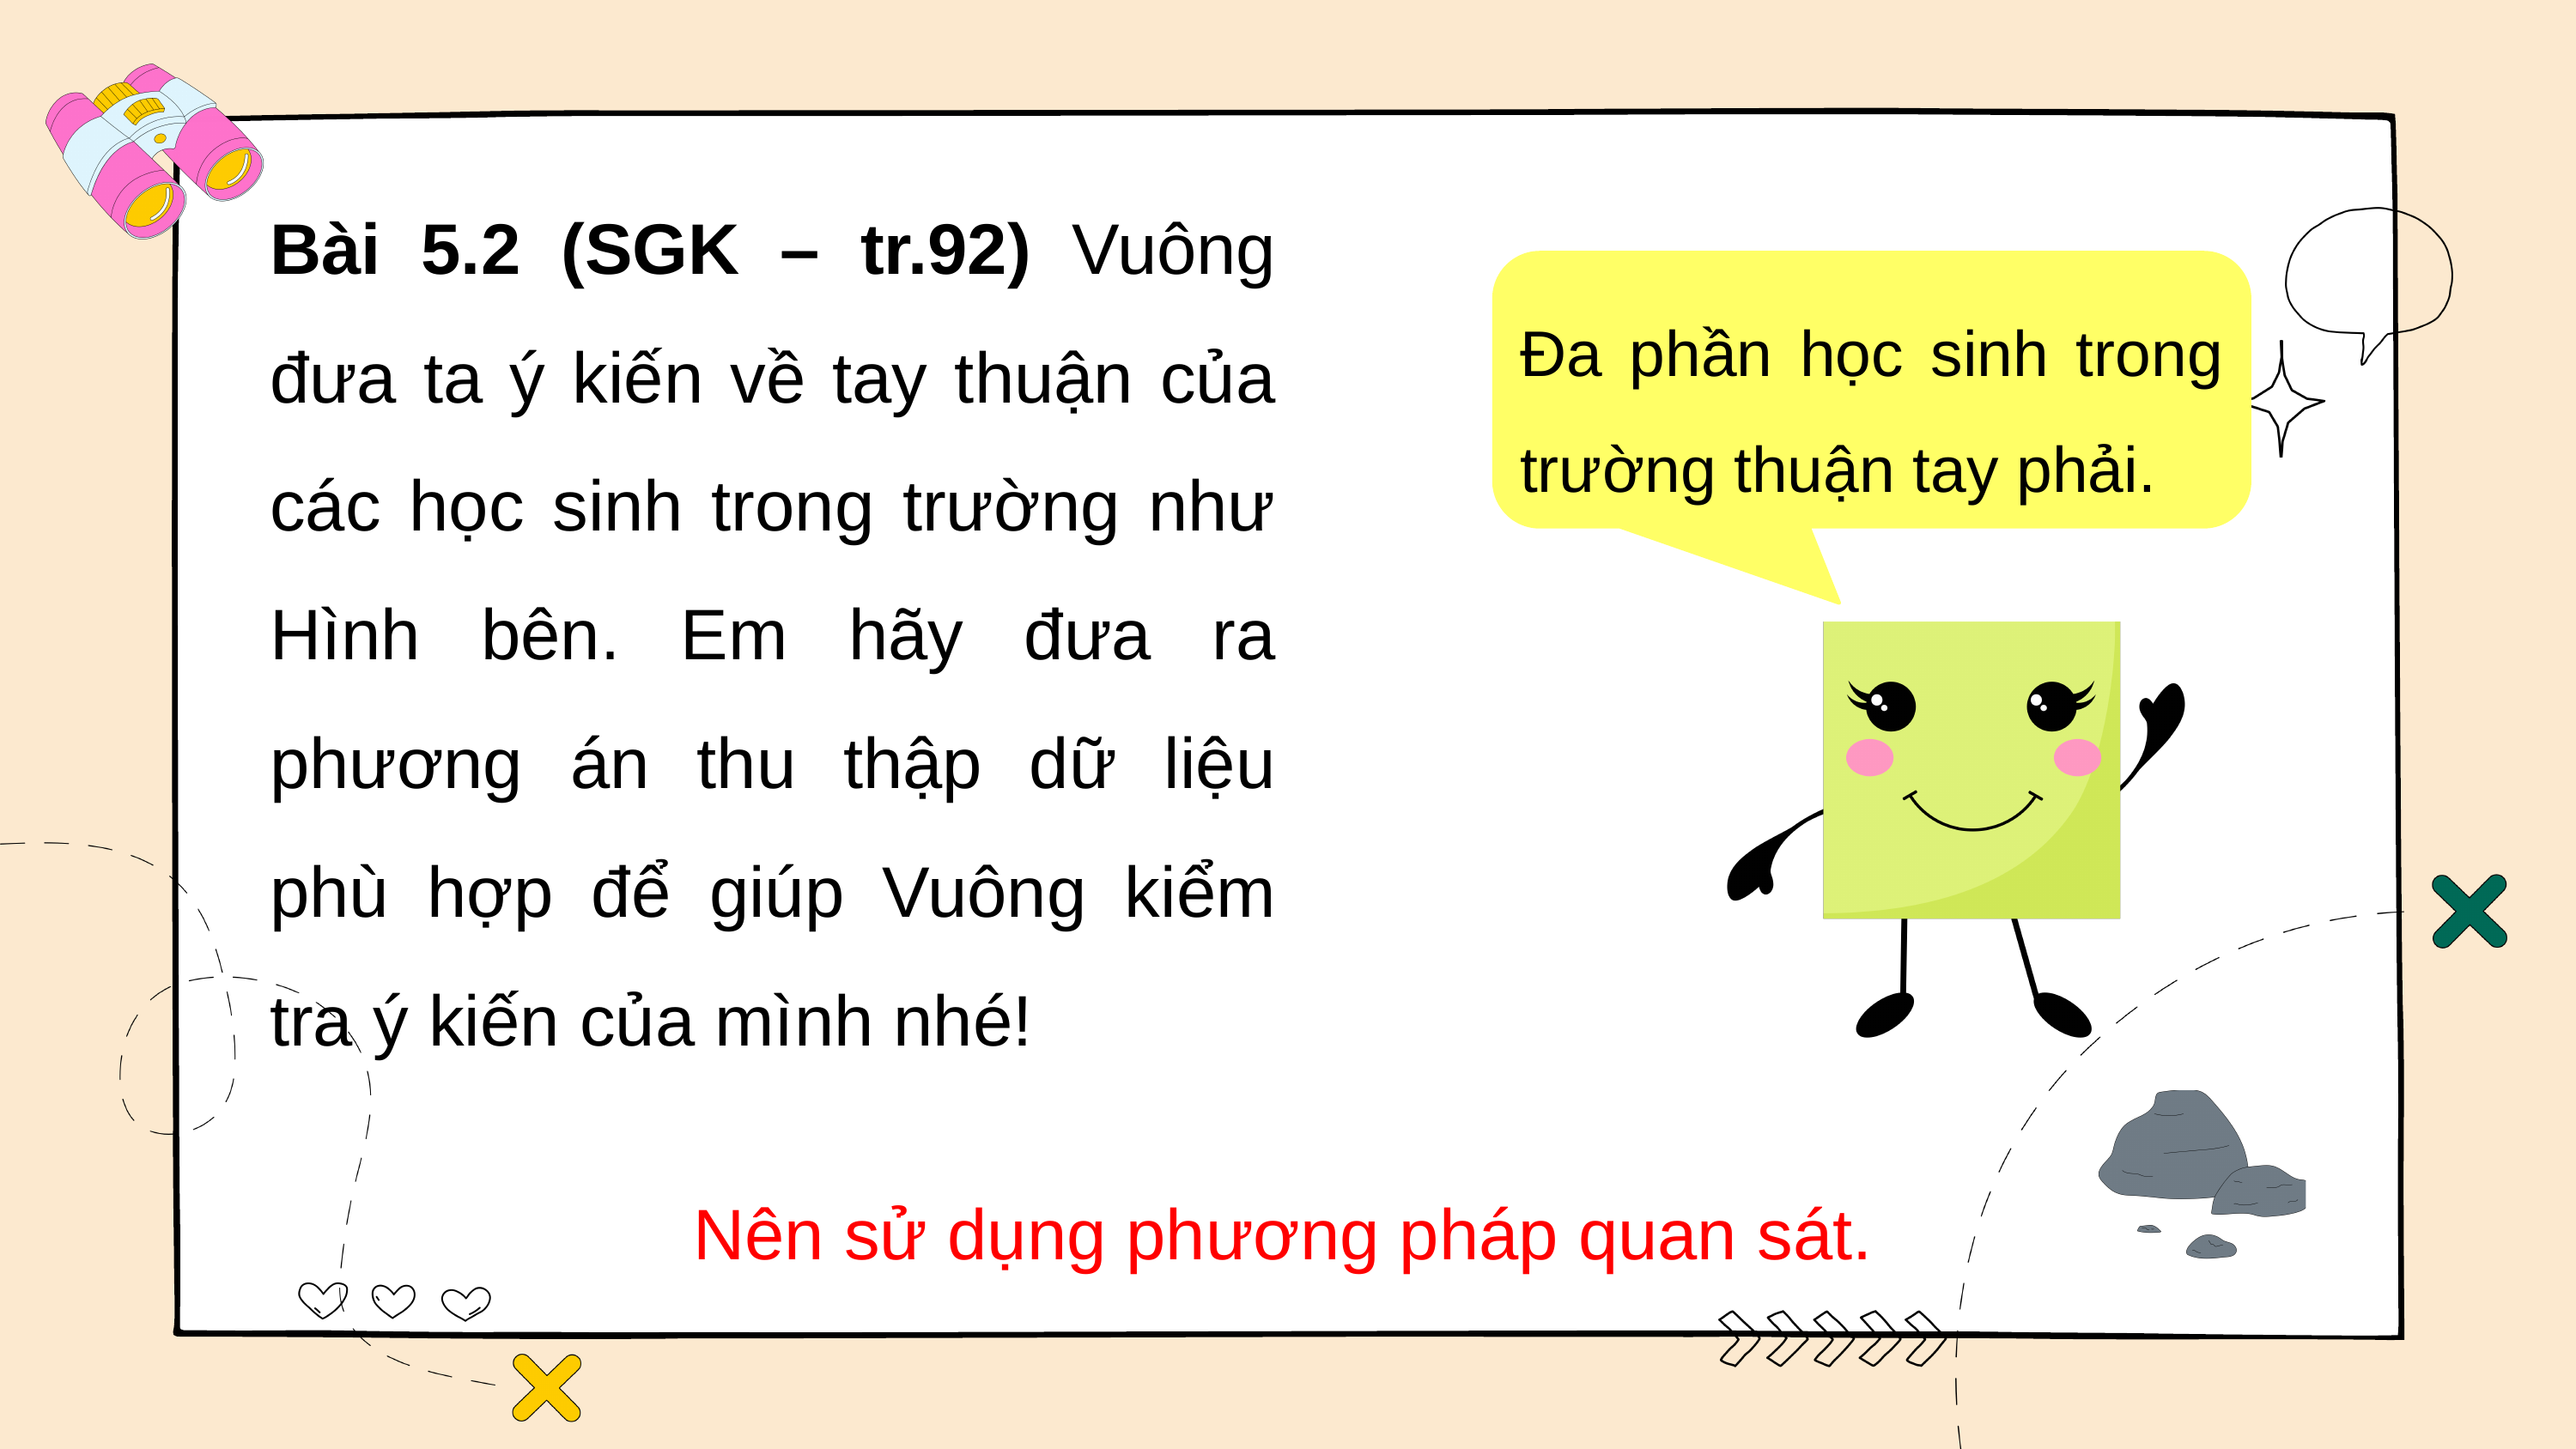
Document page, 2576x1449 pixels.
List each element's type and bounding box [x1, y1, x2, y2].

picture [46, 64, 264, 243]
picture [2182, 207, 2454, 527]
picture [1725, 621, 2507, 1449]
text_box [171, 107, 2404, 1341]
picture [0, 841, 581, 1422]
picture [1716, 1310, 1948, 1368]
